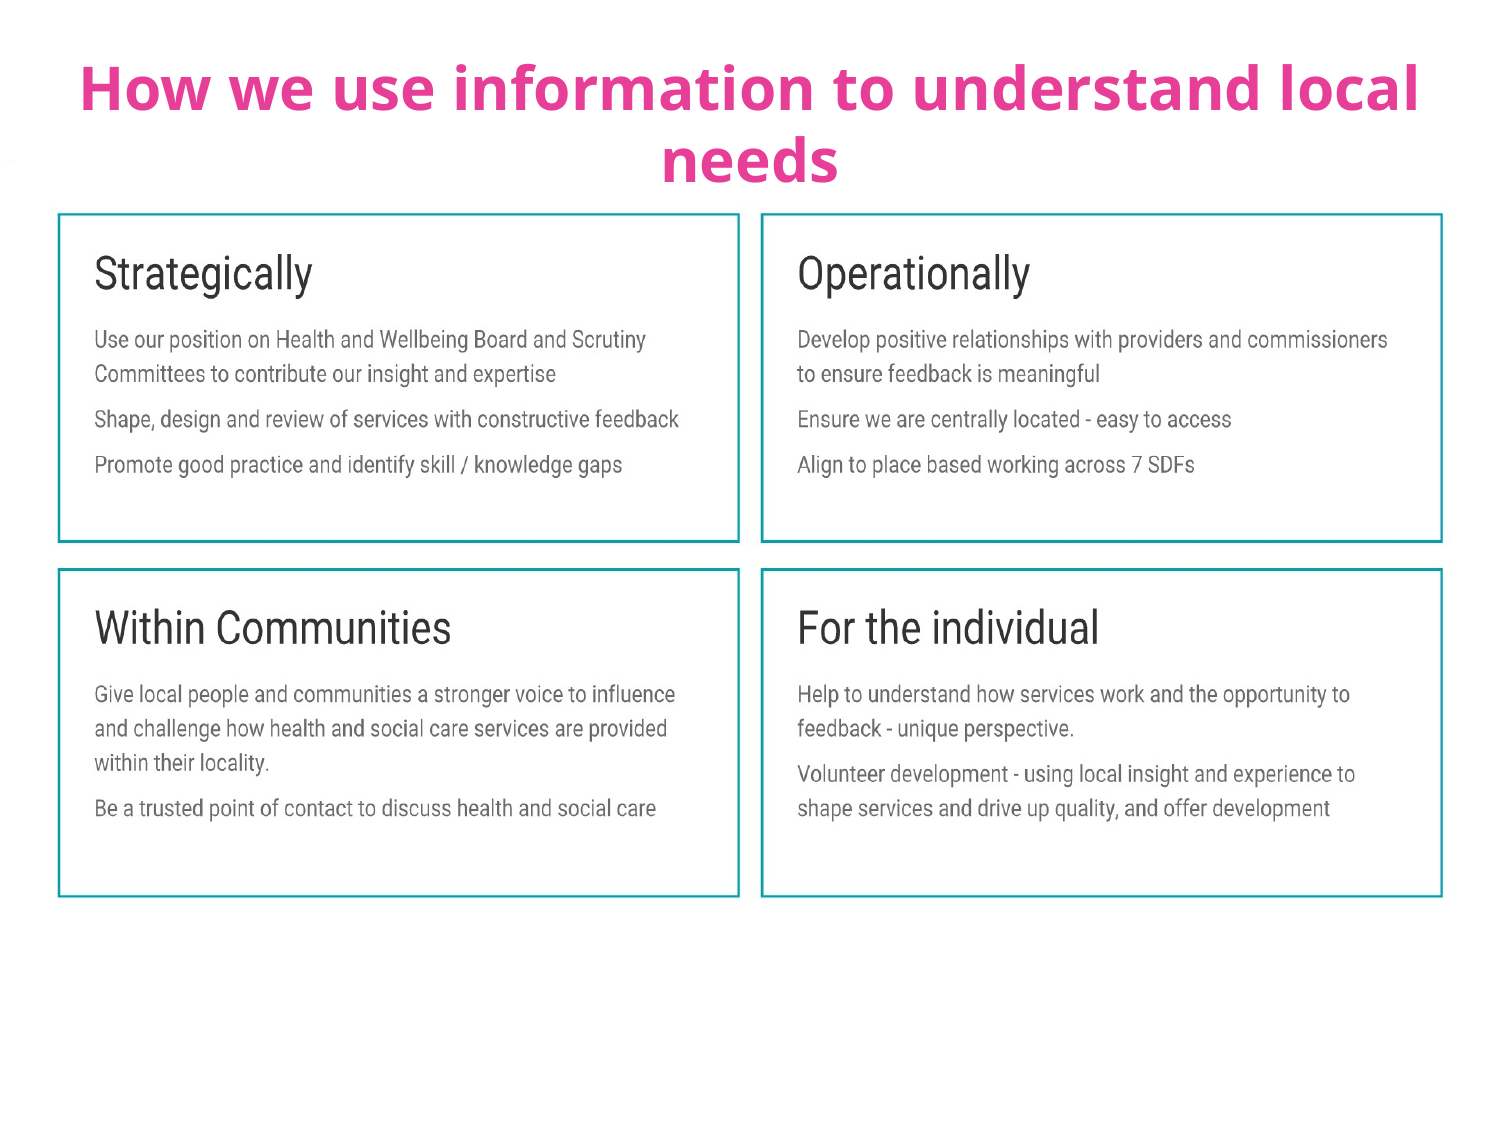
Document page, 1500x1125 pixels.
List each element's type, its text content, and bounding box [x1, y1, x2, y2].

text_box How we use information to understand local needs [23, 42, 1477, 159]
picture [0, 160, 1500, 965]
